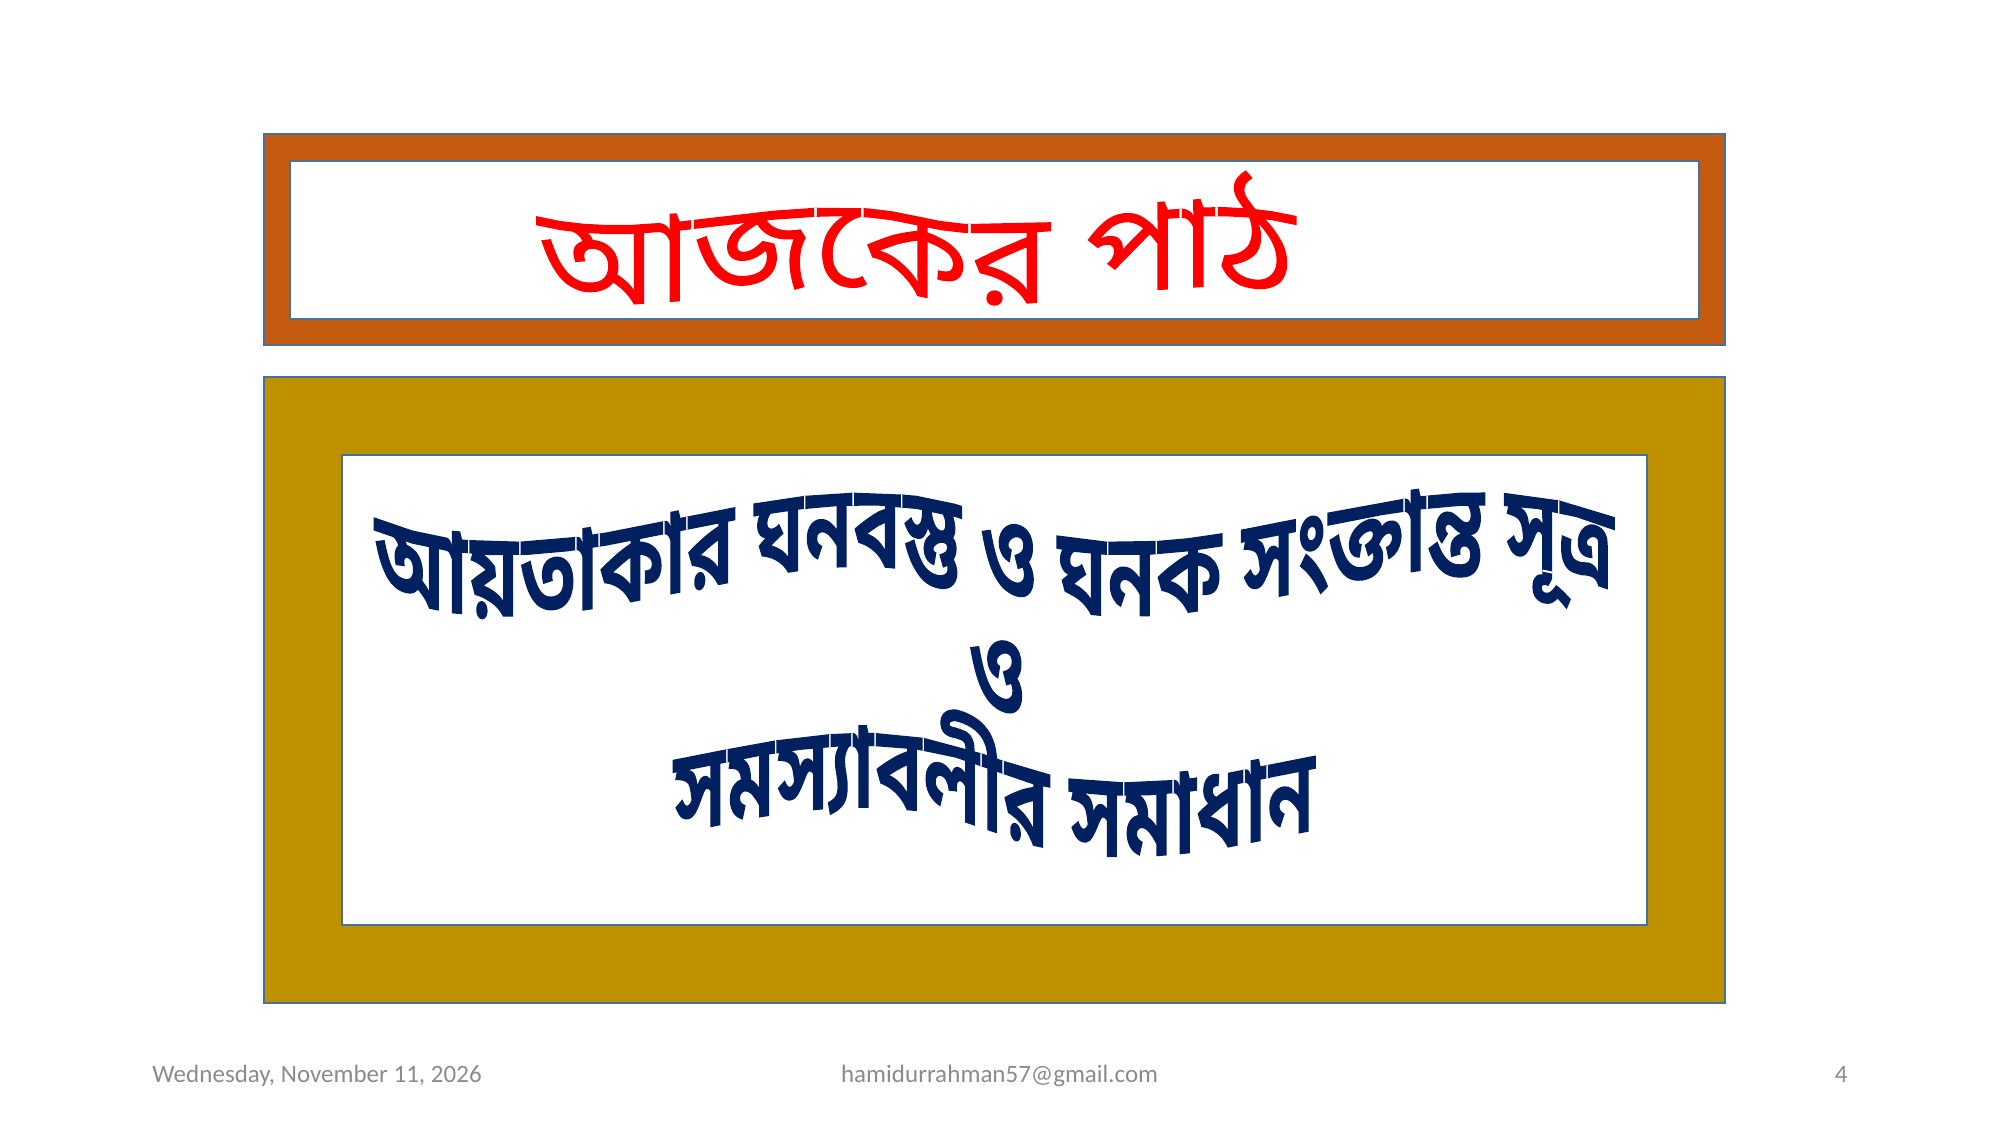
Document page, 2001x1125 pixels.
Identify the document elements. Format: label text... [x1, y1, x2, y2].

text_box [263, 376, 1726, 1004]
slide_number 4 [1412, 1042, 1863, 1103]
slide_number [137, 1042, 588, 1103]
footer hamidurrahman57@gmail.com [662, 1042, 1338, 1103]
text_box [263, 133, 1726, 346]
